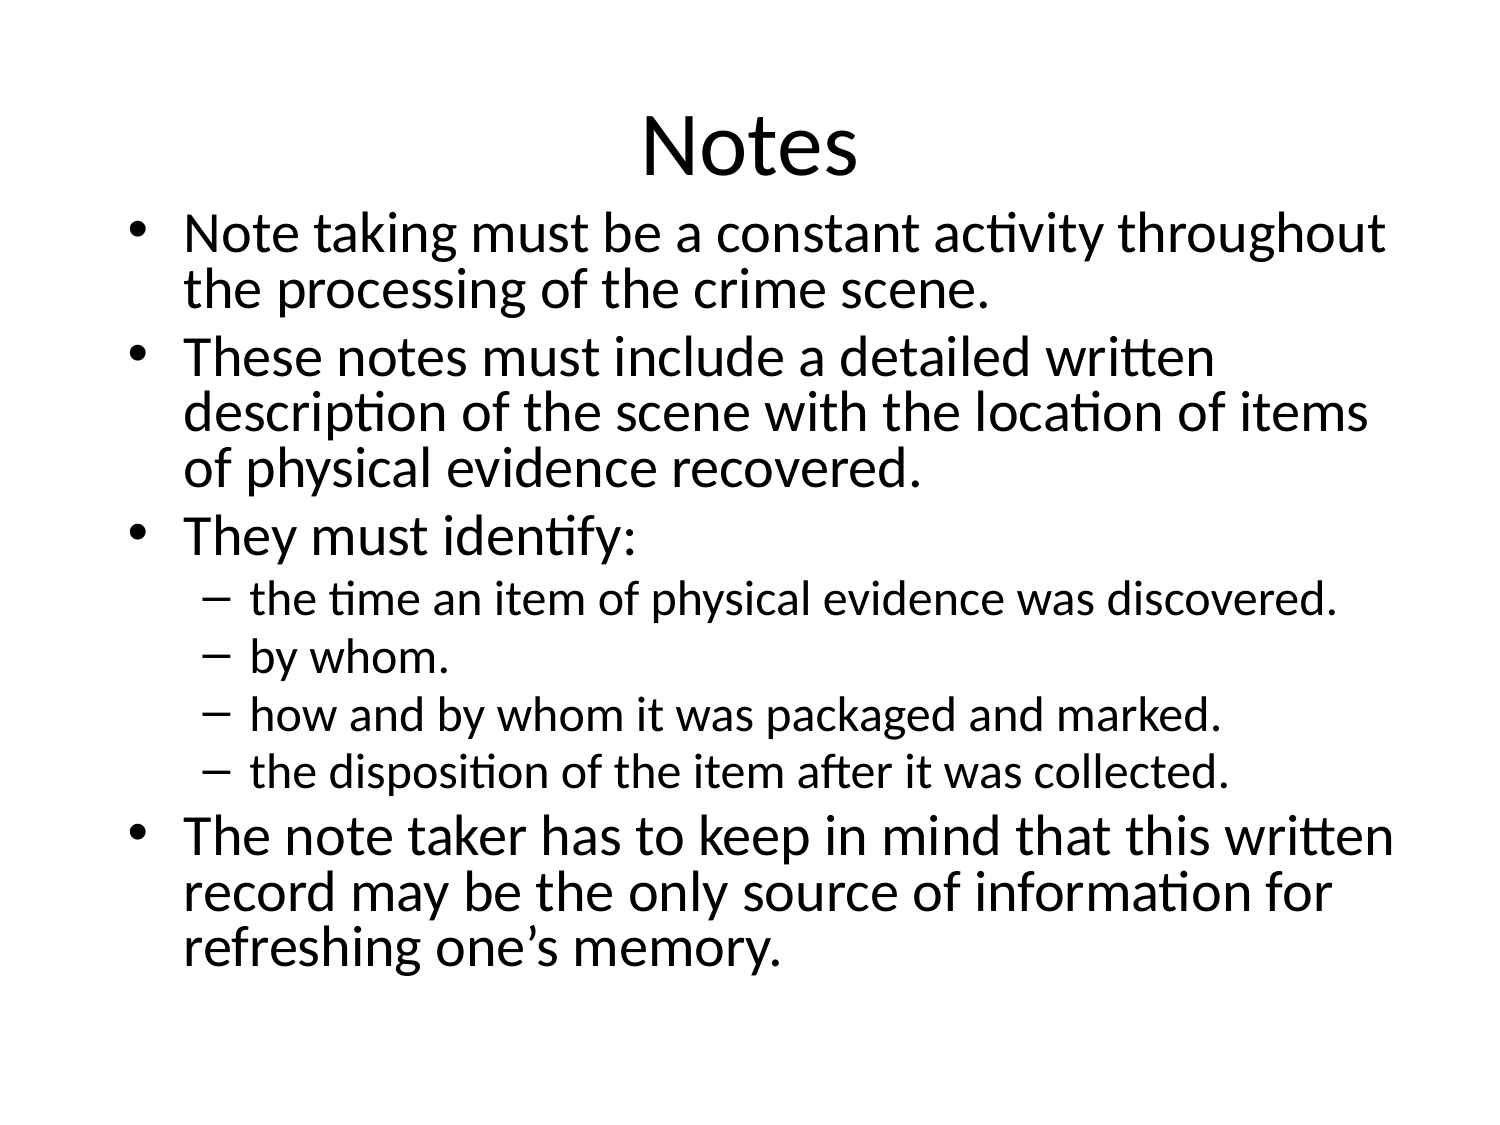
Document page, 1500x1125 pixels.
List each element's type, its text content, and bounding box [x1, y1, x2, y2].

title Notes [75, 45, 1425, 233]
list Note taking must be a constant activity throughout the processing of the crime scene. These notes must include a detailed written description of the scene with the location of items of physical evidence recovered. They must identify: the time an item of physical evidence was discovered. by whom. how and by whom it was packaged and marked. the disposition of the item after it was collected. The note taker has to keep in mind that this written record may be the only source of information for refreshing one’s memory. [112, 200, 1438, 1013]
